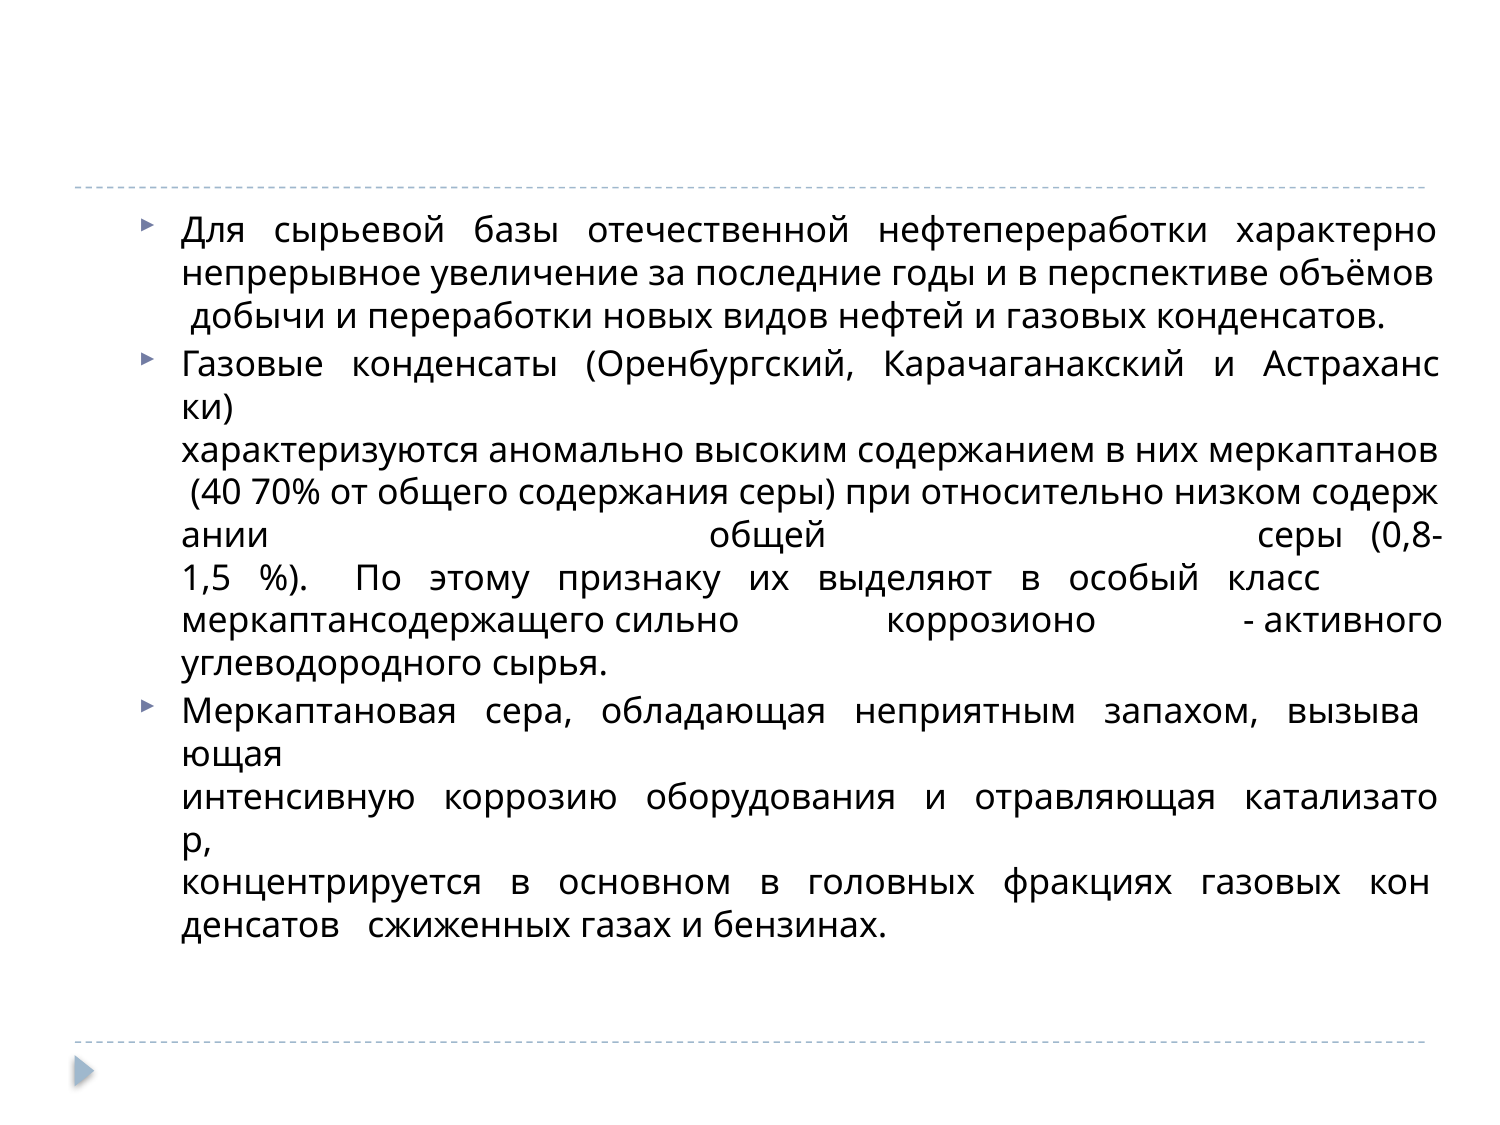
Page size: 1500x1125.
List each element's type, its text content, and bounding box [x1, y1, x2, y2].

list Для сырьевой базы отечественной нефтепереработки характерно непрерывное увеличение за последние годы и в перспективе объёмов добычи и переработки новых видов нефтей и газовых конденсатов. Газовые конденсаты (Оренбургский, Карачаганакский и Астрахански) характеризуются аномально высоким содержанием в них меркаптанов (40 70% от общего содержания серы) при относительно низком содержании общей серы (0,8-1,5 %). По этому признаку их выделяют в особый класс меркаптансодержащего сильно коррозионо - активного углеводородного сырья. Меркаптановая сера, обладающая неприятным запахом, вызывающая интенсивную коррозию оборудования и отравляющая катализатор, концентрируется в основном в головных фракциях газовых конденсатов сжиженных газах и бензинах. [123, 200, 1459, 1010]
